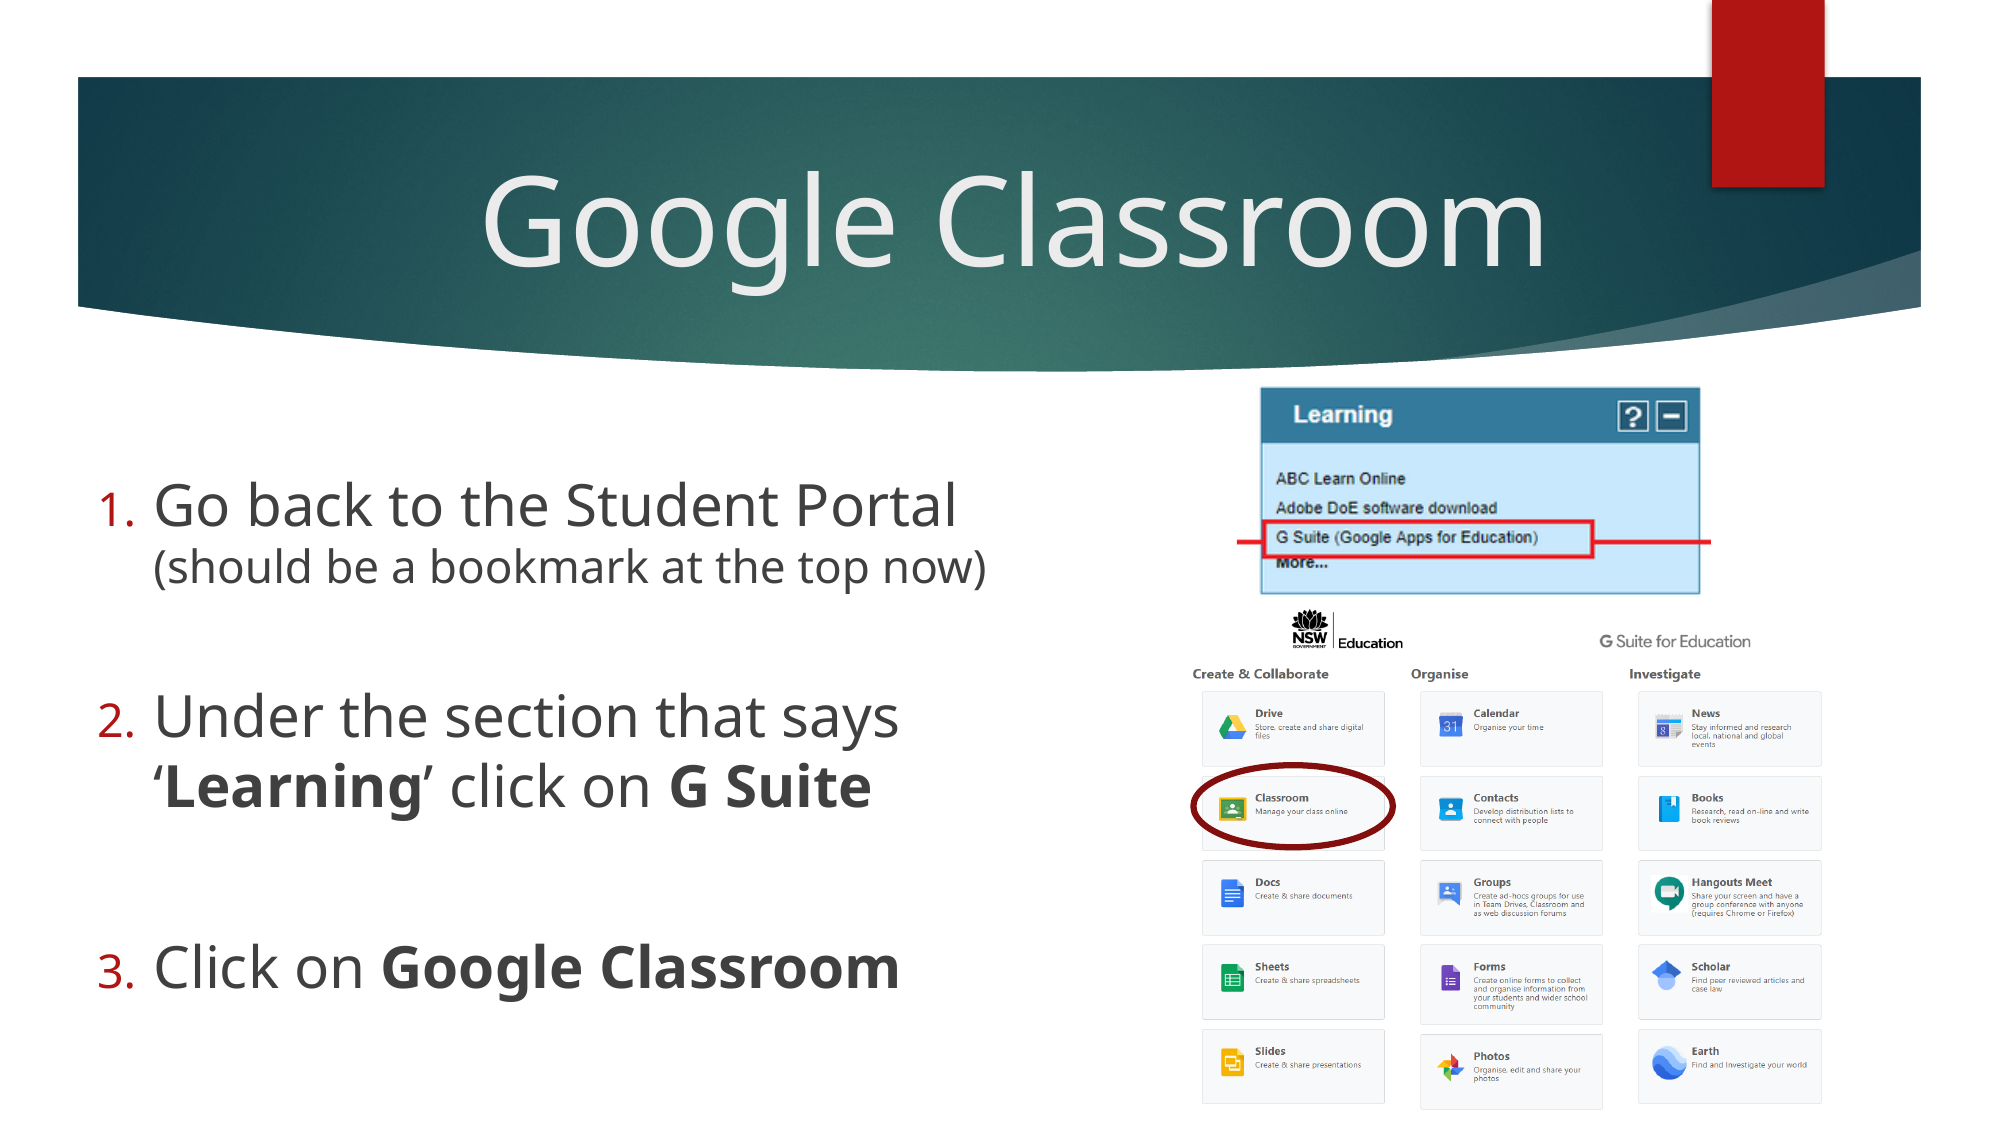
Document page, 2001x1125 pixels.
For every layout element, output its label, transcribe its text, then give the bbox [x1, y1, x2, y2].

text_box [1180, 606, 1837, 1112]
list Go back to the Student Portal (should be a bookmark at the top now) Under the section that says ‘Learning’ click on G Suite Click on Google Classroom [82, 460, 1112, 1039]
title Google Classroom [291, 158, 1740, 275]
picture [1236, 371, 1712, 607]
